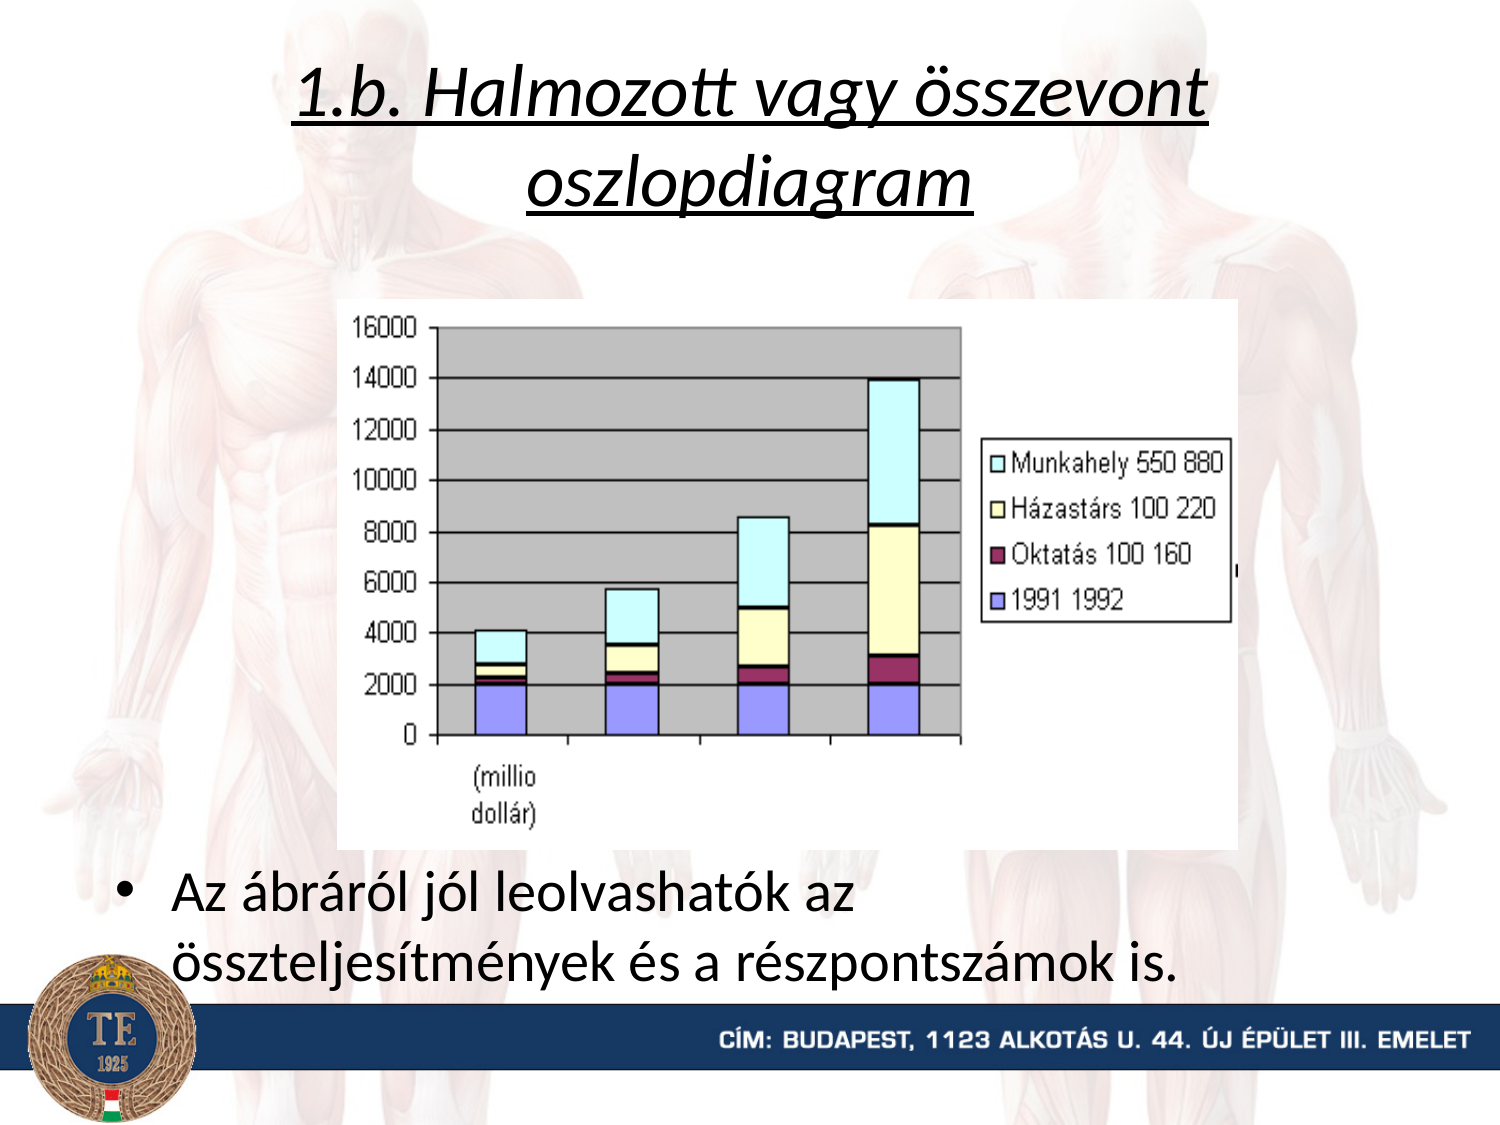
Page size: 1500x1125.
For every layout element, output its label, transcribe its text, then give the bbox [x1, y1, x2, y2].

title 1.b. Halmozott vagy összevont oszlopdiagram [112, 0, 1388, 263]
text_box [337, 299, 1238, 851]
picture [0, 0, 1500, 1125]
list Az ábráról jól leolvashatók az összteljesítmények és a részpontszámok is. [99, 846, 1300, 1034]
